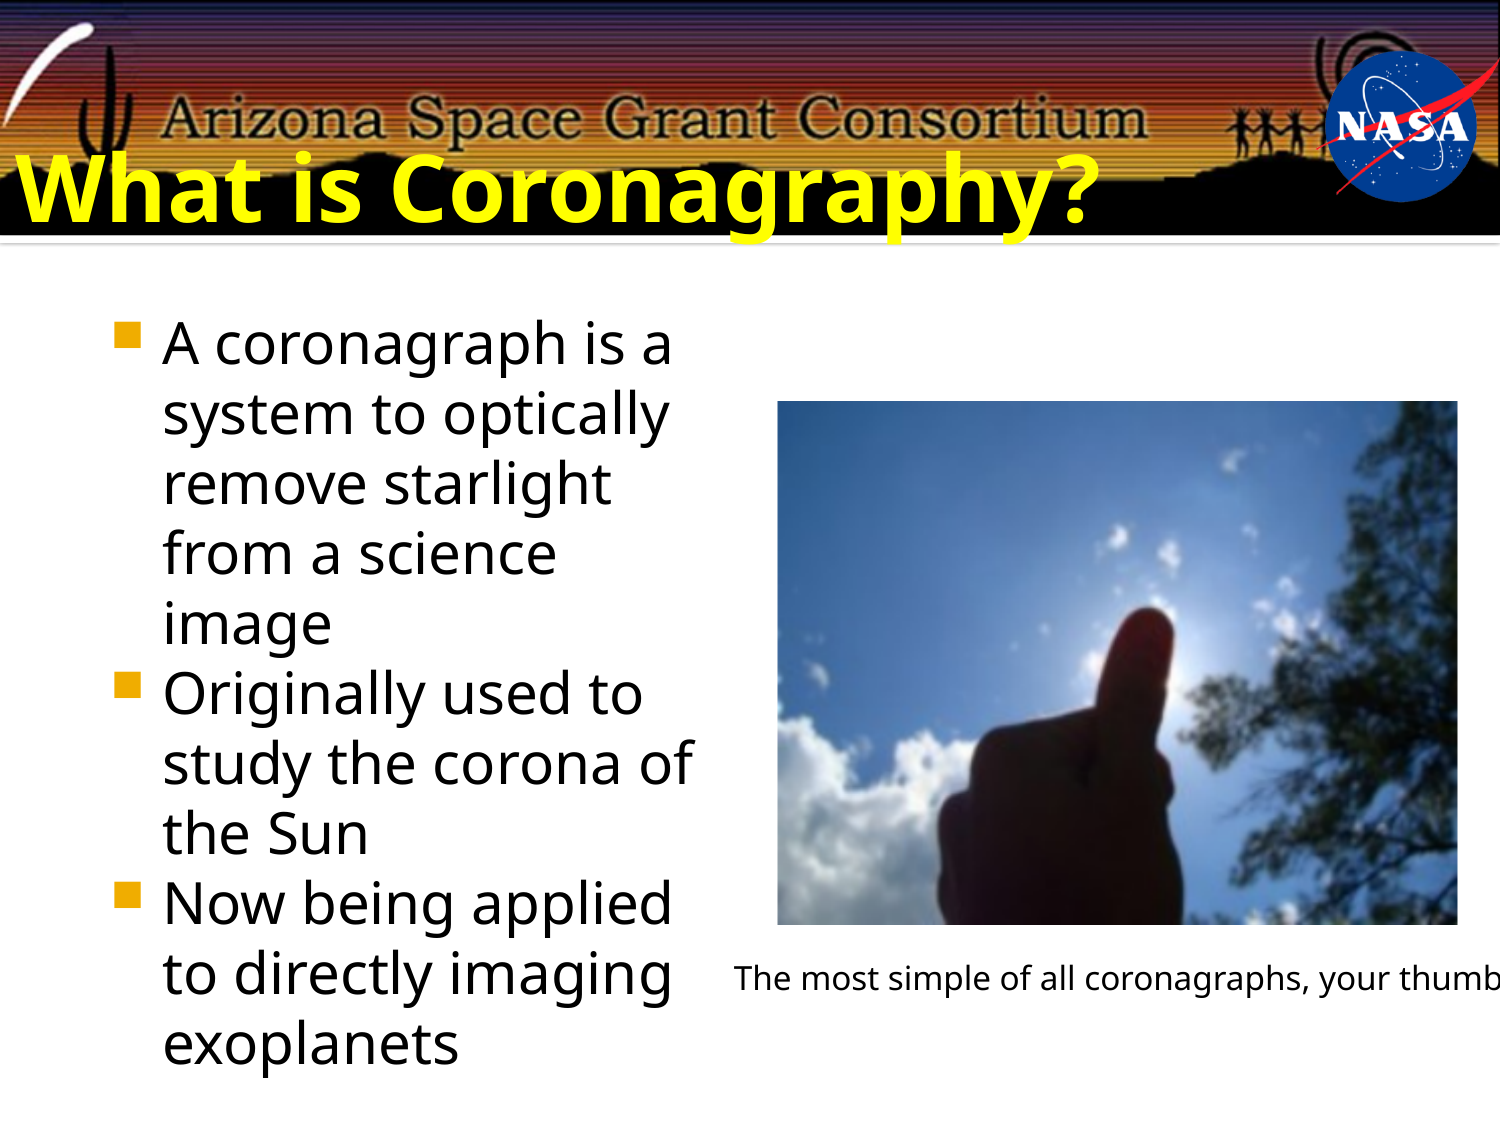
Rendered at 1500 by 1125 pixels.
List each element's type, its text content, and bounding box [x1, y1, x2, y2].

list A coronagraph is a system to optically remove starlight from a science image Originally used to study the corona of the Sun Now being applied to directly imaging exoplanets [75, 291, 738, 1050]
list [774, 401, 1460, 925]
text_box The most simple of all coronagraphs, your thumb [719, 949, 1500, 1005]
picture [0, 0, 1500, 211]
title What is Coronagraphy? [0, 218, 1350, 288]
